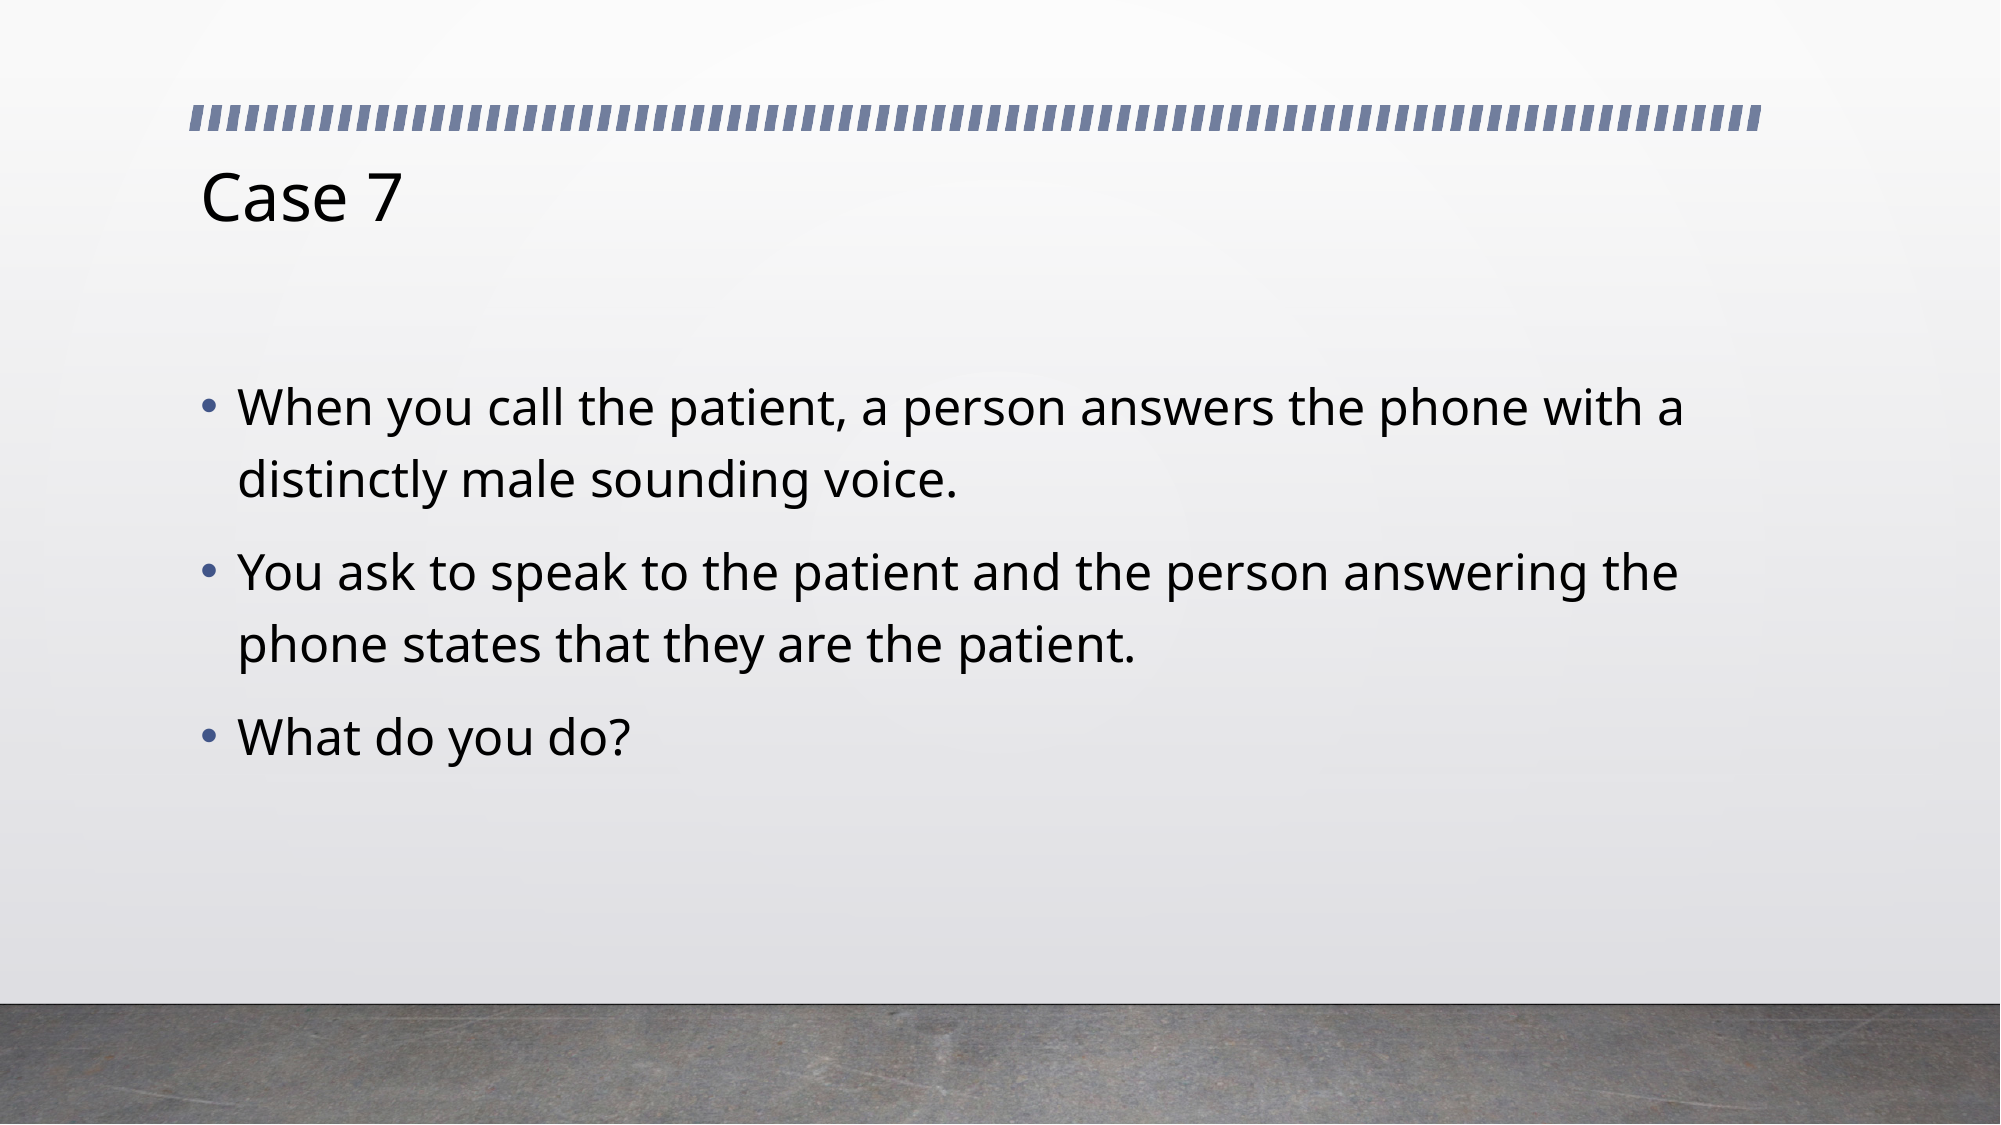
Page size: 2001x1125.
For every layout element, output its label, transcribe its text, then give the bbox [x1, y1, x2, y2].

title Case 7 [185, 156, 1761, 329]
list When you call the patient, a person answers the phone with a distinctly male sounding voice. You ask to speak to the patient and the person answering the phone states that they are the patient. What do you do? [185, 356, 1761, 897]
picture [0, 1004, 2000, 1124]
